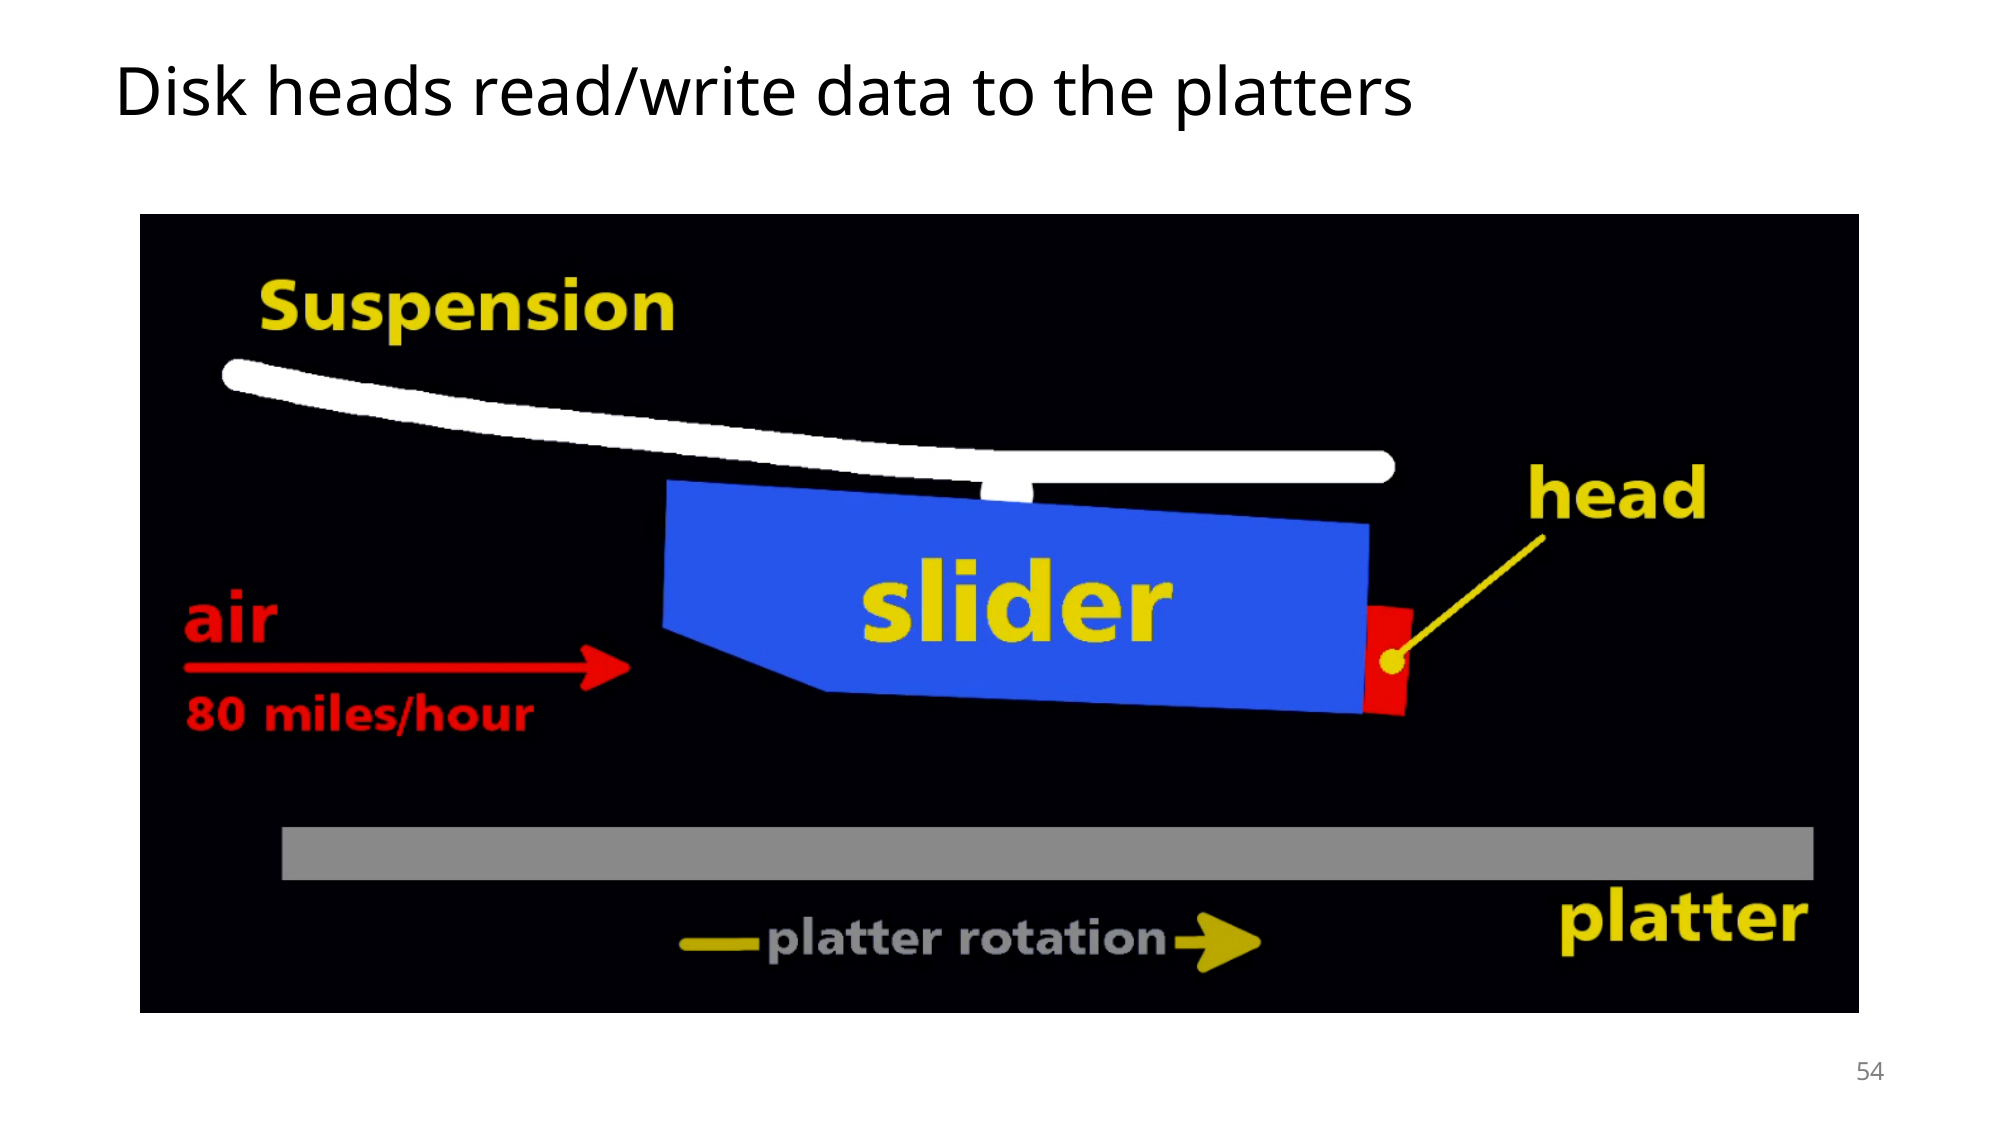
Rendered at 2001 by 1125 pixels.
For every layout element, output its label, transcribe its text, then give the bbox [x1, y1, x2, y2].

slide_number 54 [1749, 1042, 1900, 1103]
picture [140, 214, 1859, 1013]
title Disk heads read/write data to the platters [99, 37, 1900, 150]
